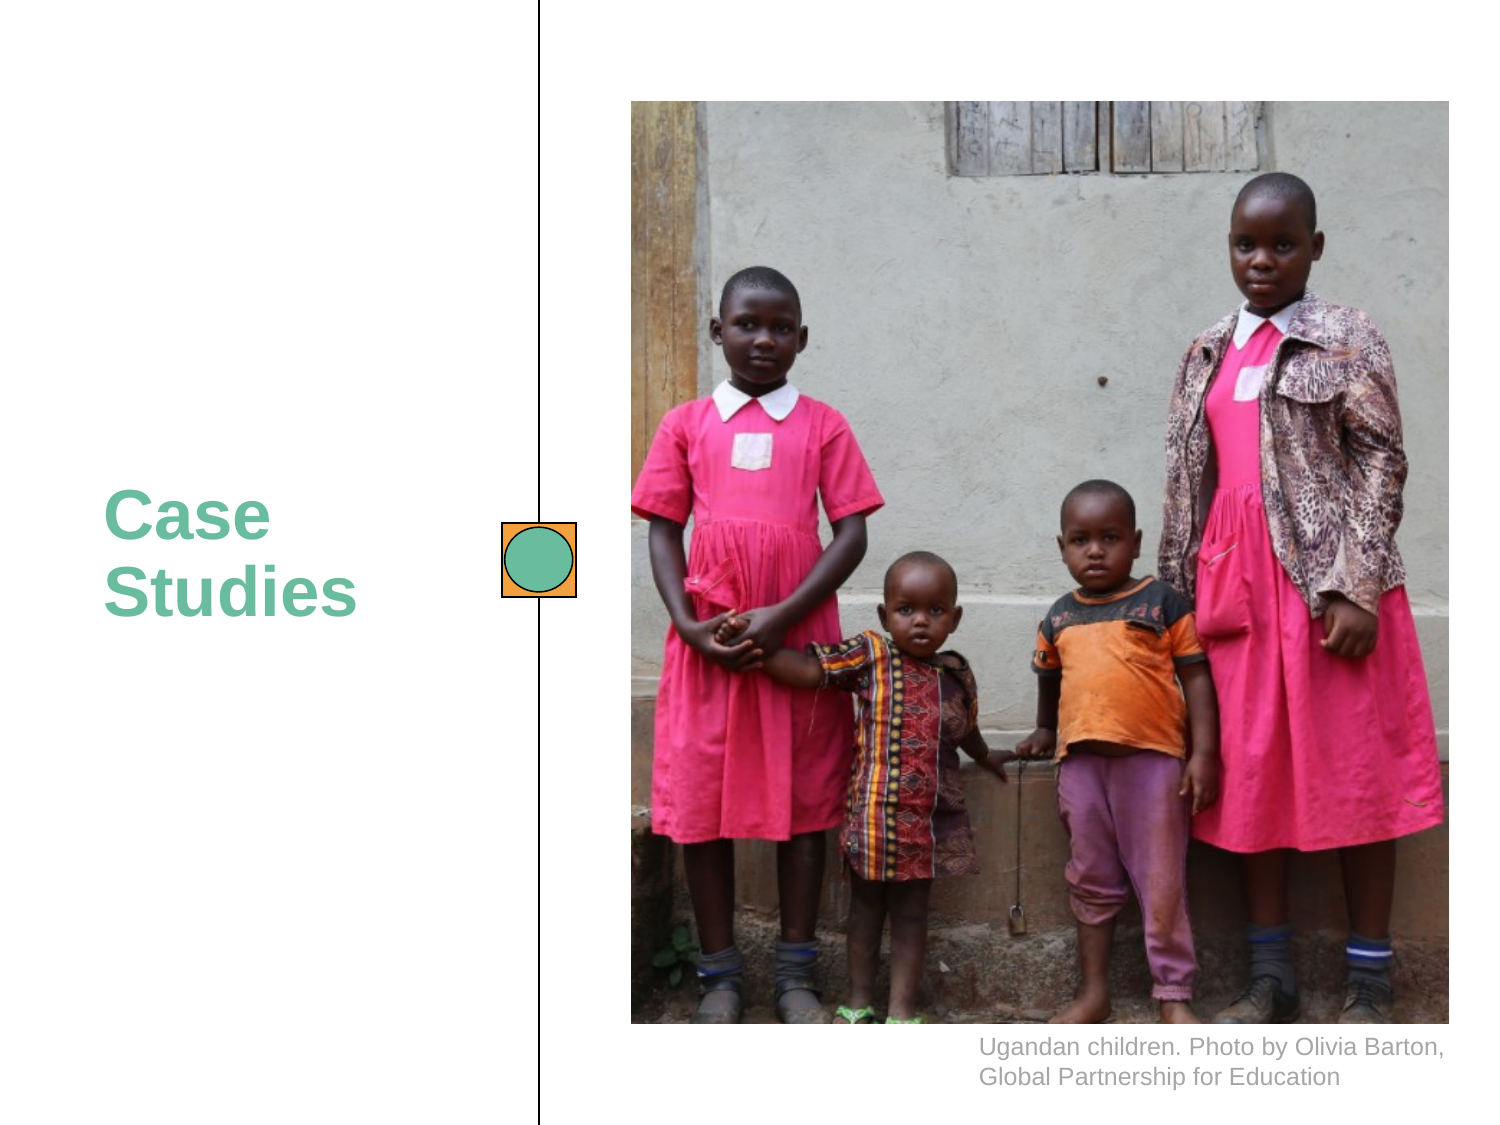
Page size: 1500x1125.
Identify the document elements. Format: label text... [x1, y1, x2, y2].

text_box Ugandan children. Photo by Olivia Barton, Global Partnership for Education [964, 1023, 1500, 1098]
list Case Studies [88, 471, 482, 654]
picture [631, 101, 1449, 1024]
